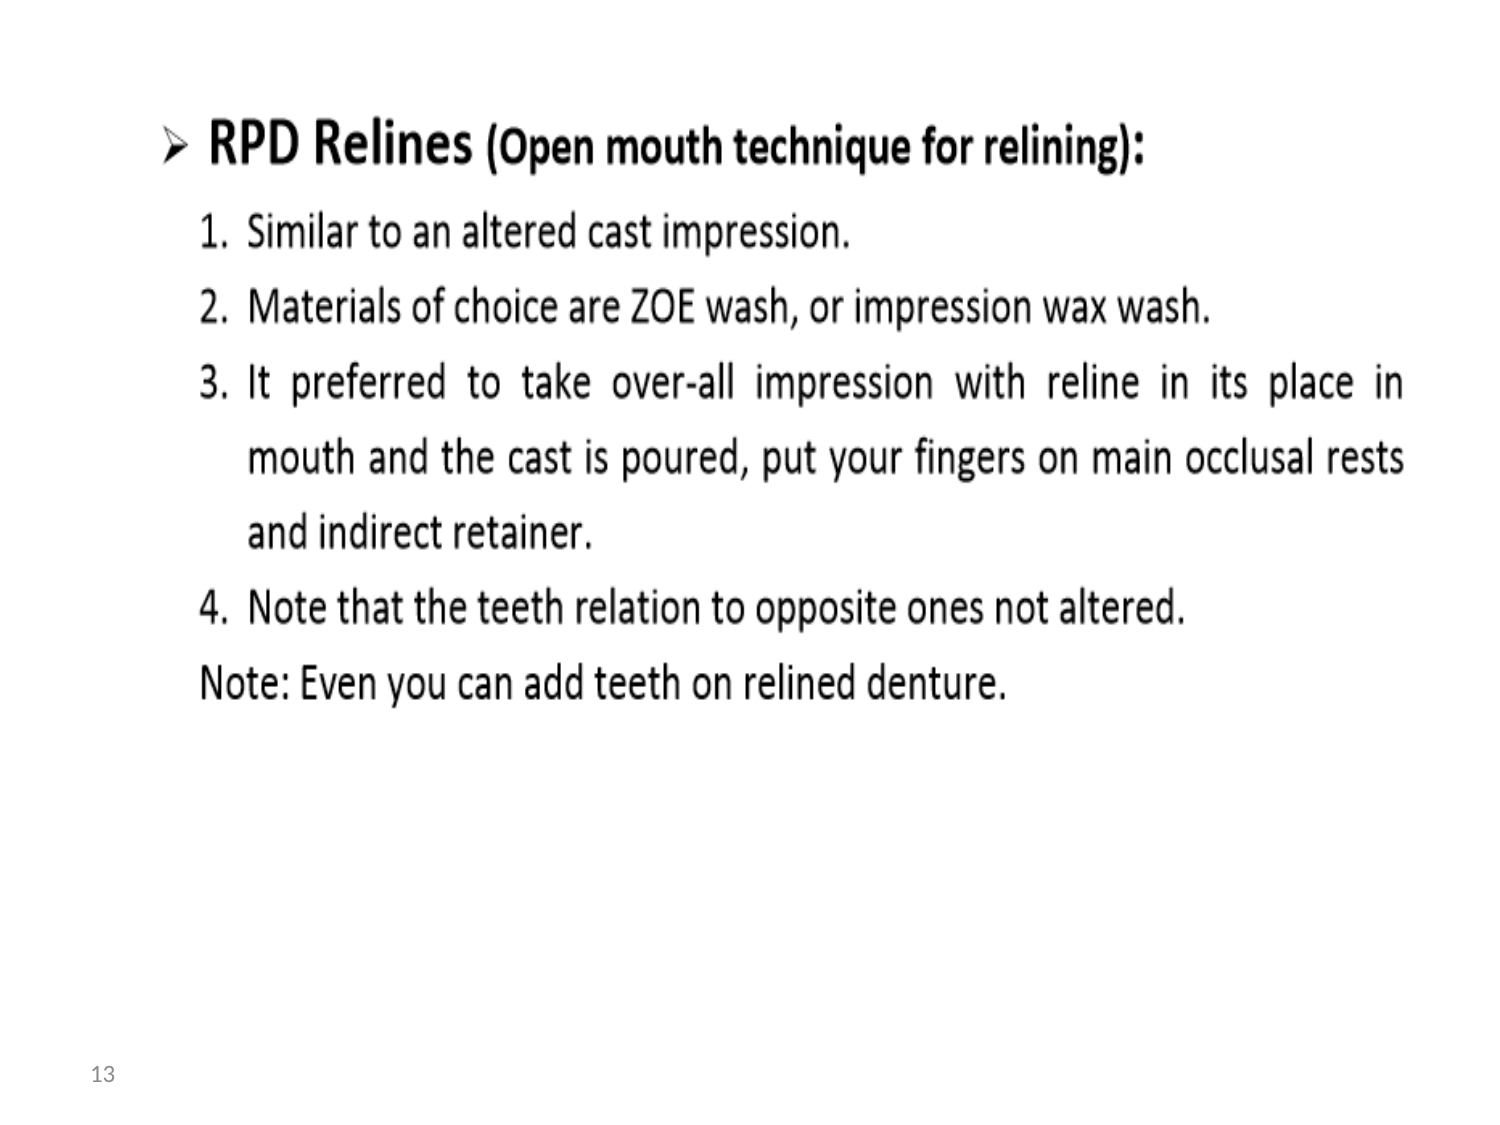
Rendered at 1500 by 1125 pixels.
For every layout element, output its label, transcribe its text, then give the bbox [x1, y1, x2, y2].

slide_number 13 [75, 1042, 425, 1103]
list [72, 37, 1452, 806]
